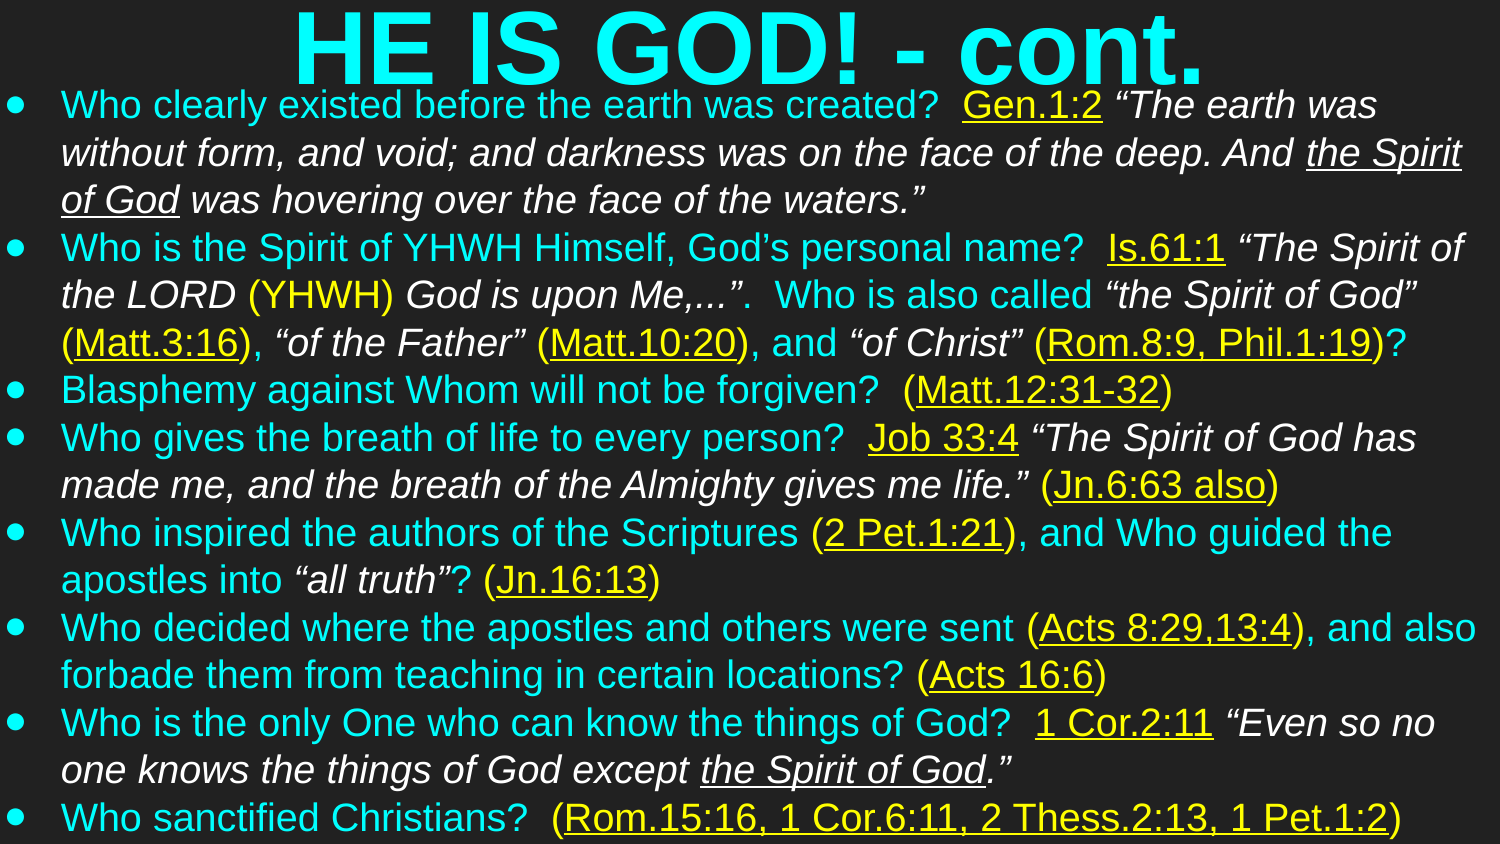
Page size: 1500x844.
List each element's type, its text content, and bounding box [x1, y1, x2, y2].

title HE IS GOD! - cont. [0, 0, 1500, 64]
subtitle Who clearly existed before the earth was created? Gen.1:2 “The earth was without form, and void; and darkness was on the face of the deep. And the Spirit of God was hovering over the face of the waters.” Who is the Spirit of YHWH Himself, God’s personal name? Is.61:1 “The Spirit of the LORD (YHWH) God is upon Me,...”. Who is also called “the Spirit of God” (Matt.3:16), “of the Father” (Matt.10:20), and “of Christ” (Rom.8:9, Phil.1:19)? Blasphemy against Whom will not be forgiven? (Matt.12:31-32) Who gives the breath of life to every person? Job 33:4 “The Spirit of God has made me, and the breath of the Almighty gives me life.” (Jn.6:63 also) Who inspired the authors of the Scriptures (2 Pet.1:21), and Who guided the apostles into “all truth”? (Jn.16:13) Who decided where the apostles and others were sent (Acts 8:29,13:4), and also forbade them from teaching in certain locations? (Acts 16:6) Who is the only One who can know the things of God? 1 Cor.2:11 “Even so no one knows the things of God except the Spirit of God.” Who sanctified Christians? (Rom.15:16, 1 Cor.6:11, 2 Thess.2:13, 1 Pet.1:2) [0, 64, 1500, 844]
